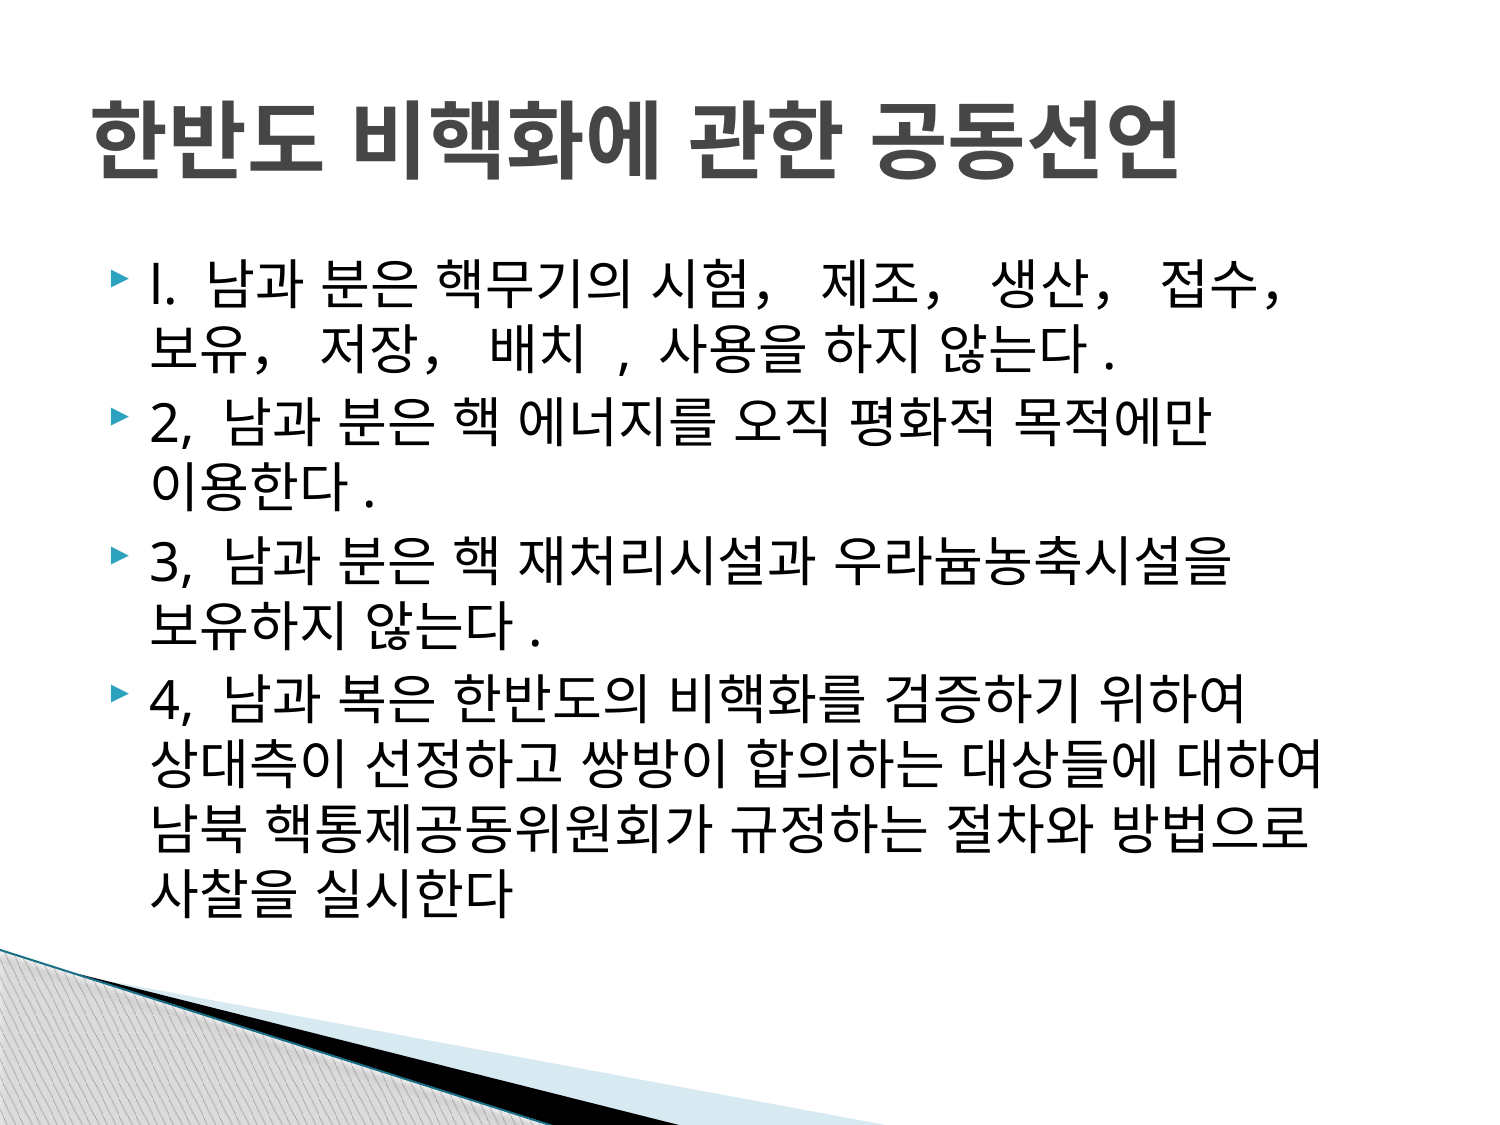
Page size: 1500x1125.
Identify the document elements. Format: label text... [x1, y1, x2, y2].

title 한반도 비핵화에 관한 공동선언 [75, 45, 1425, 233]
list l. 남과 분은 핵무기의 시험， 제조， 생산， 접수， 보유， 저장， 배치 , 사용을 하지 않는다. 2, 남과 분은 핵 에너지를 오직 평화적 목적에만 이용한다. 3, 남과 분은 핵 재처리시설과 우라늄농축시설을 보유하지 않는다. 4, 남과 복은 한반도의 비핵화를 검증하기 위하여 상대측이 선정하고 쌍방이 합의하는 대상들에 대하여 남북 핵통제공동위원회가 규정하는 절차와 방법으로 사찰을 실시한다 [74, 242, 1426, 986]
